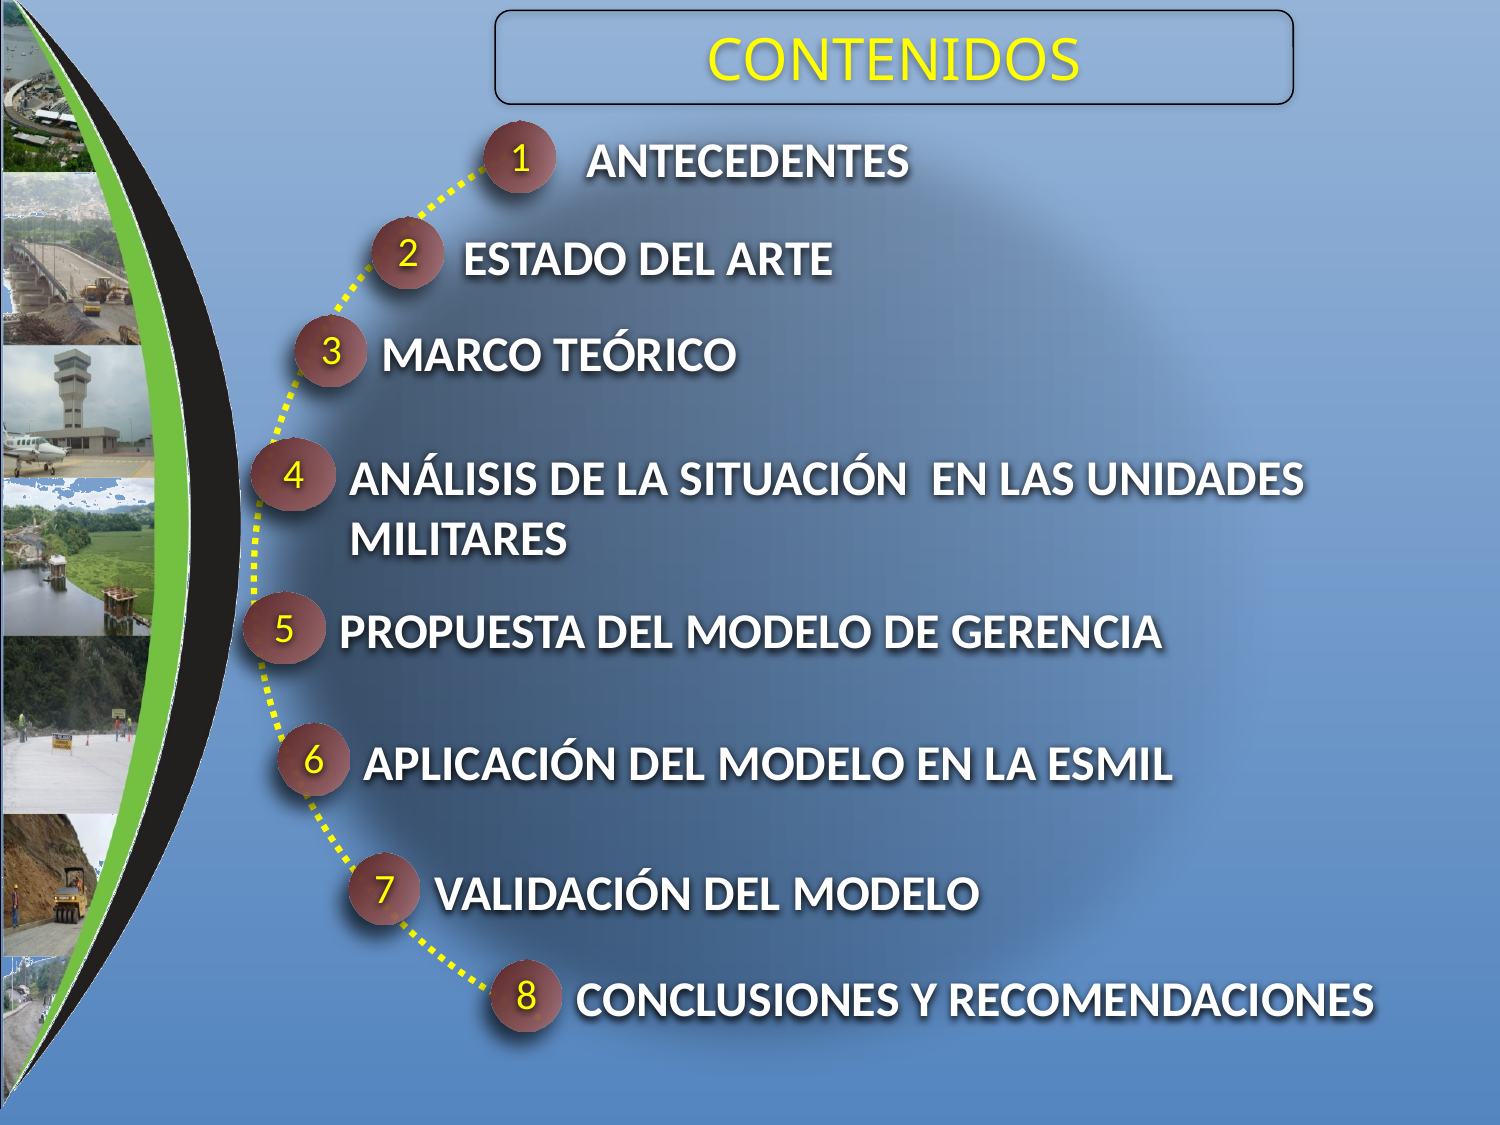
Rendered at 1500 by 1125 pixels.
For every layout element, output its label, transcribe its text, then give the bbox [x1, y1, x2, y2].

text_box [252, 437, 1448, 575]
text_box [371, 215, 1377, 295]
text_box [483, 120, 1341, 197]
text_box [294, 313, 1170, 391]
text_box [252, 89, 1323, 436]
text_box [277, 722, 1294, 799]
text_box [489, 958, 1500, 1036]
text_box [348, 852, 1365, 929]
picture [0, 0, 249, 1109]
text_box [252, 591, 1424, 668]
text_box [252, 582, 1323, 589]
text_box CONTENIDOS [494, 9, 1295, 88]
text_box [252, 676, 1323, 1086]
